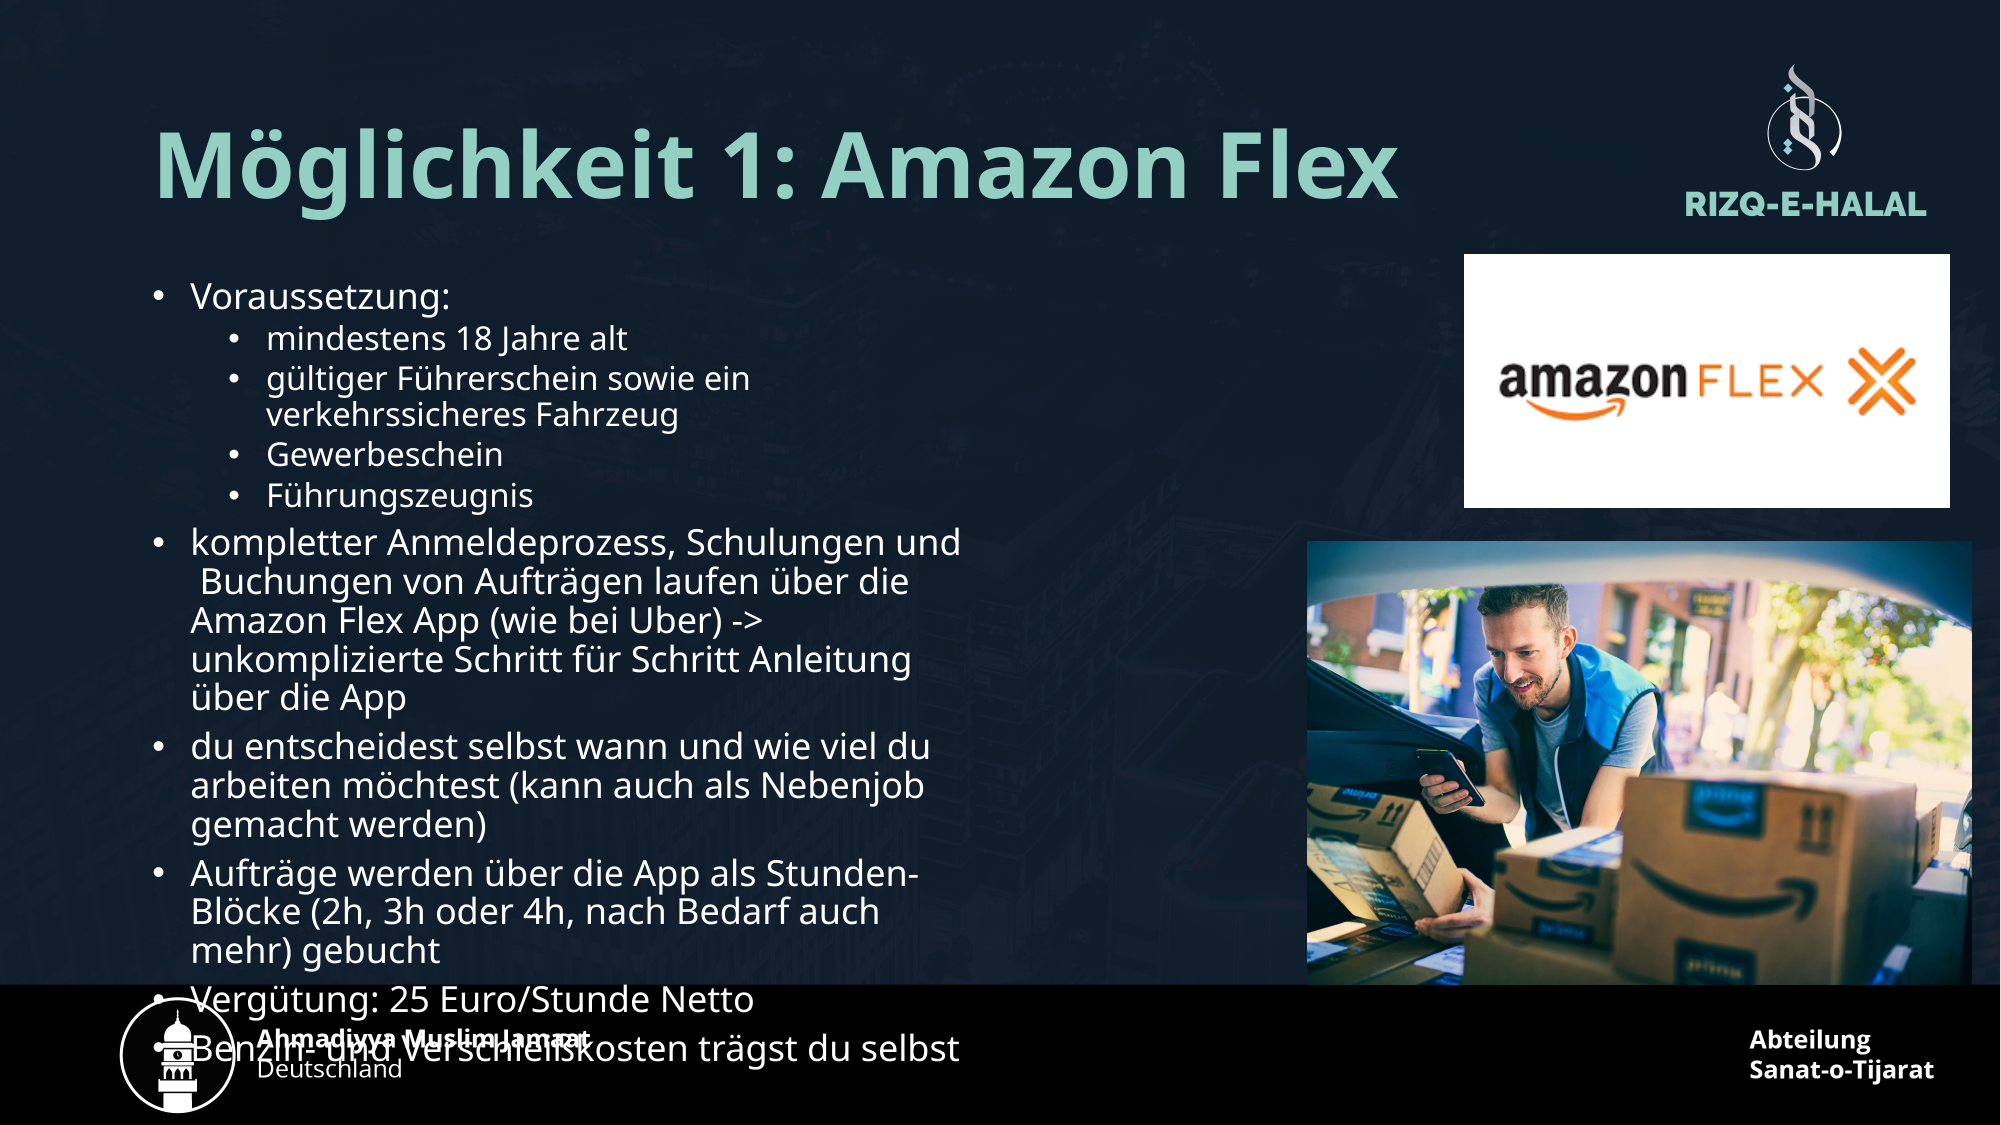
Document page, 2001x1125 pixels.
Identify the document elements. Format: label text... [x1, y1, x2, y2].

title Möglichkeit 1: Amazon Flex [137, 59, 1863, 278]
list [1307, 541, 1973, 985]
picture [0, 0, 2001, 1125]
list Voraussetzung: mindestens 18 Jahre alt gültiger Führerschein sowie ein verkehrssicheres Fahrzeug Gewerbeschein Führungszeugnis kompletter Anmeldeprozess, Schulungen und Buchungen von Aufträgen laufen über die Amazon Flex App (wie bei Uber) -> unkomplizierte Schritt für Schritt Anleitung über die App du entscheidest selbst wann und wie viel du arbeiten möchtest (kann auch als Nebenjob gemacht werden) Aufträge werden über die App als Stunden-Blöcke (2h, 3h oder 4h, nach Bedarf auch mehr) gebucht Vergütung: 25 Euro/Stunde Netto Benzin- und Verschleißkosten trägst du selbst [137, 270, 979, 1125]
